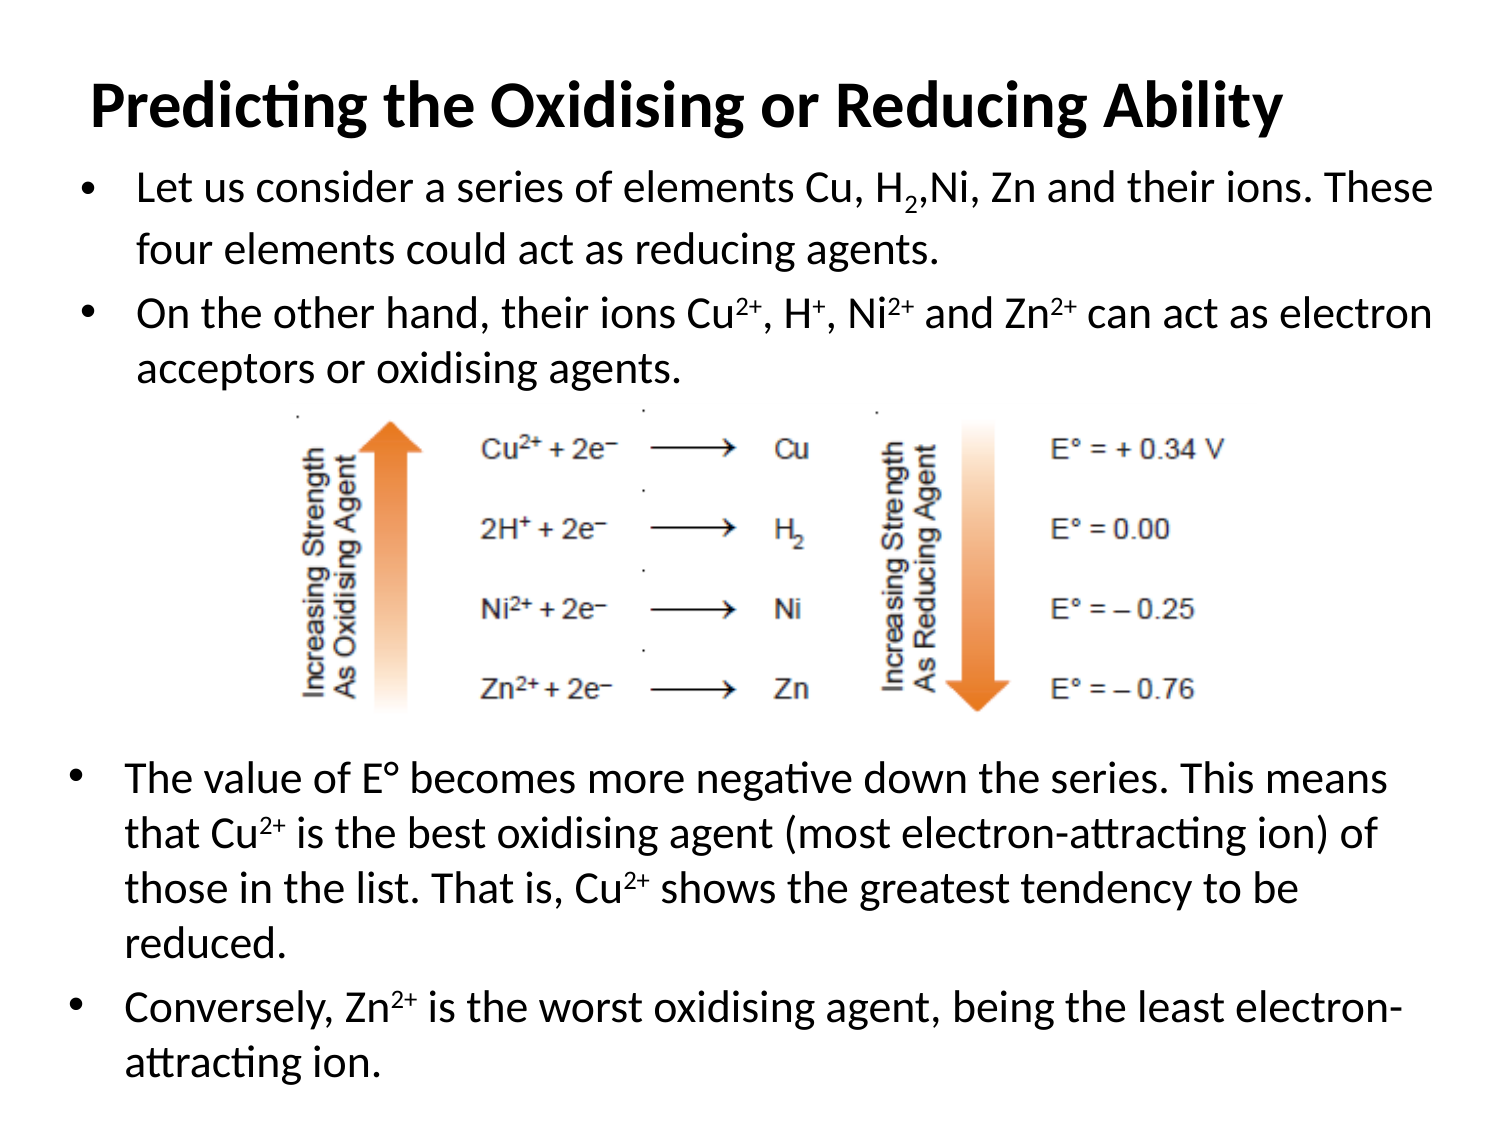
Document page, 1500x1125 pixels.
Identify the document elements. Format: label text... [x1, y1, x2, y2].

picture [289, 402, 1257, 729]
title Predicting the Oxidising or Reducing Ability [75, 7, 1425, 149]
list Let us consider a series of elements Cu, H2,Ni, Zn and their ions. These four elements could act as reducing agents. On the other hand, their ions Cu2+, H+, Ni2+ and Zn2+ can act as electron acceptors or oxidising agents. [64, 149, 1459, 740]
text_box The value of E° becomes more negative down the series. This means that Cu2+ is the best oxidising agent (most electron-attracting ion) of those in the list. That is, Cu2+ shows the greatest tendency to be reduced. Conversely, Zn2+ is the worst oxidising agent, being the least electron-attracting ion. [53, 740, 1459, 1106]
